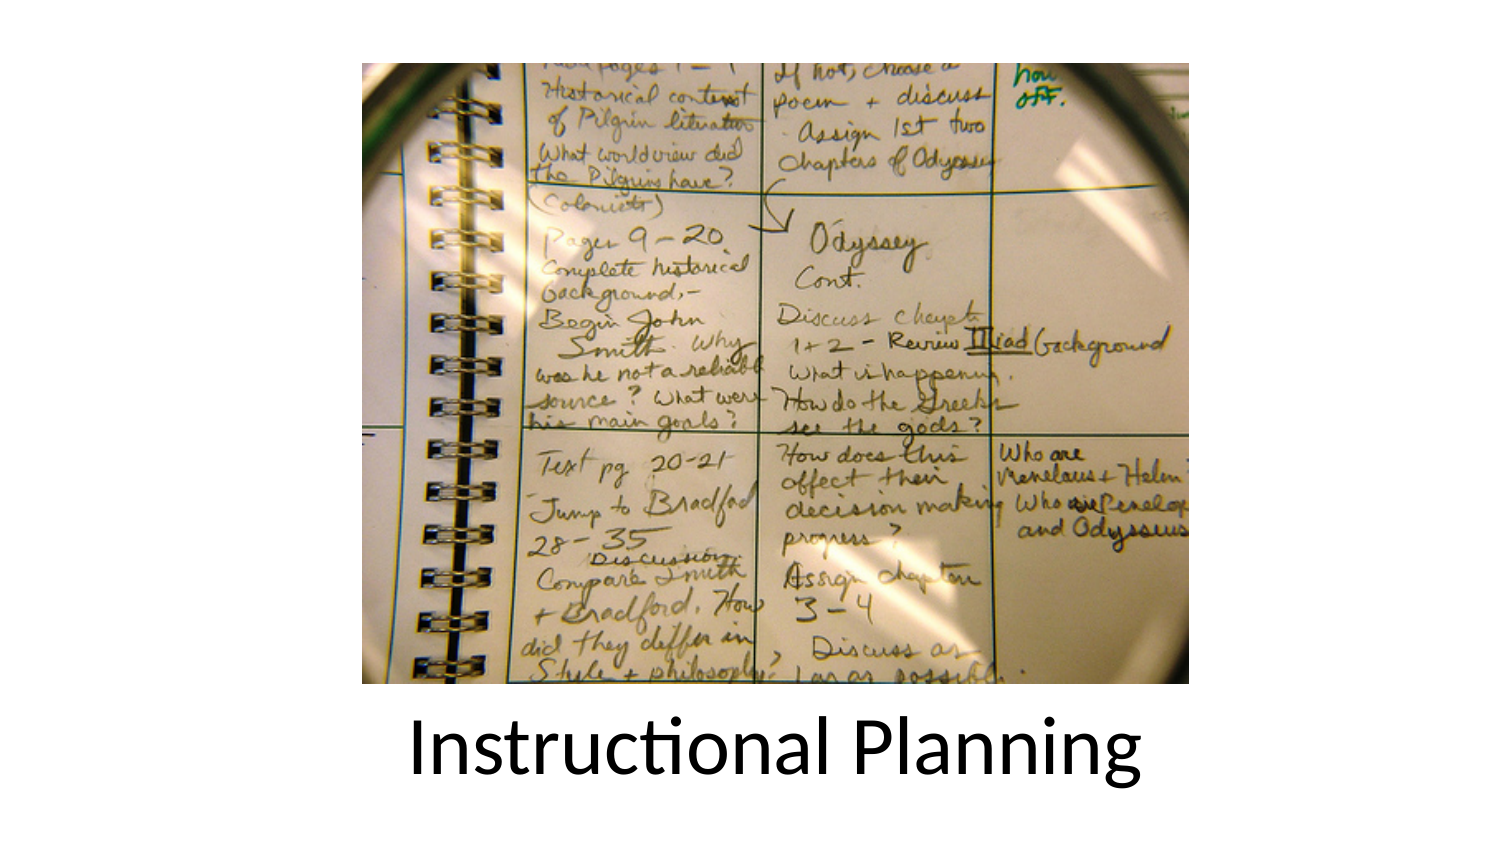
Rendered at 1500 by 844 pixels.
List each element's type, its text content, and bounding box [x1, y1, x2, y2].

picture [362, 63, 1190, 684]
text_box Instructional Planning [392, 692, 1159, 799]
